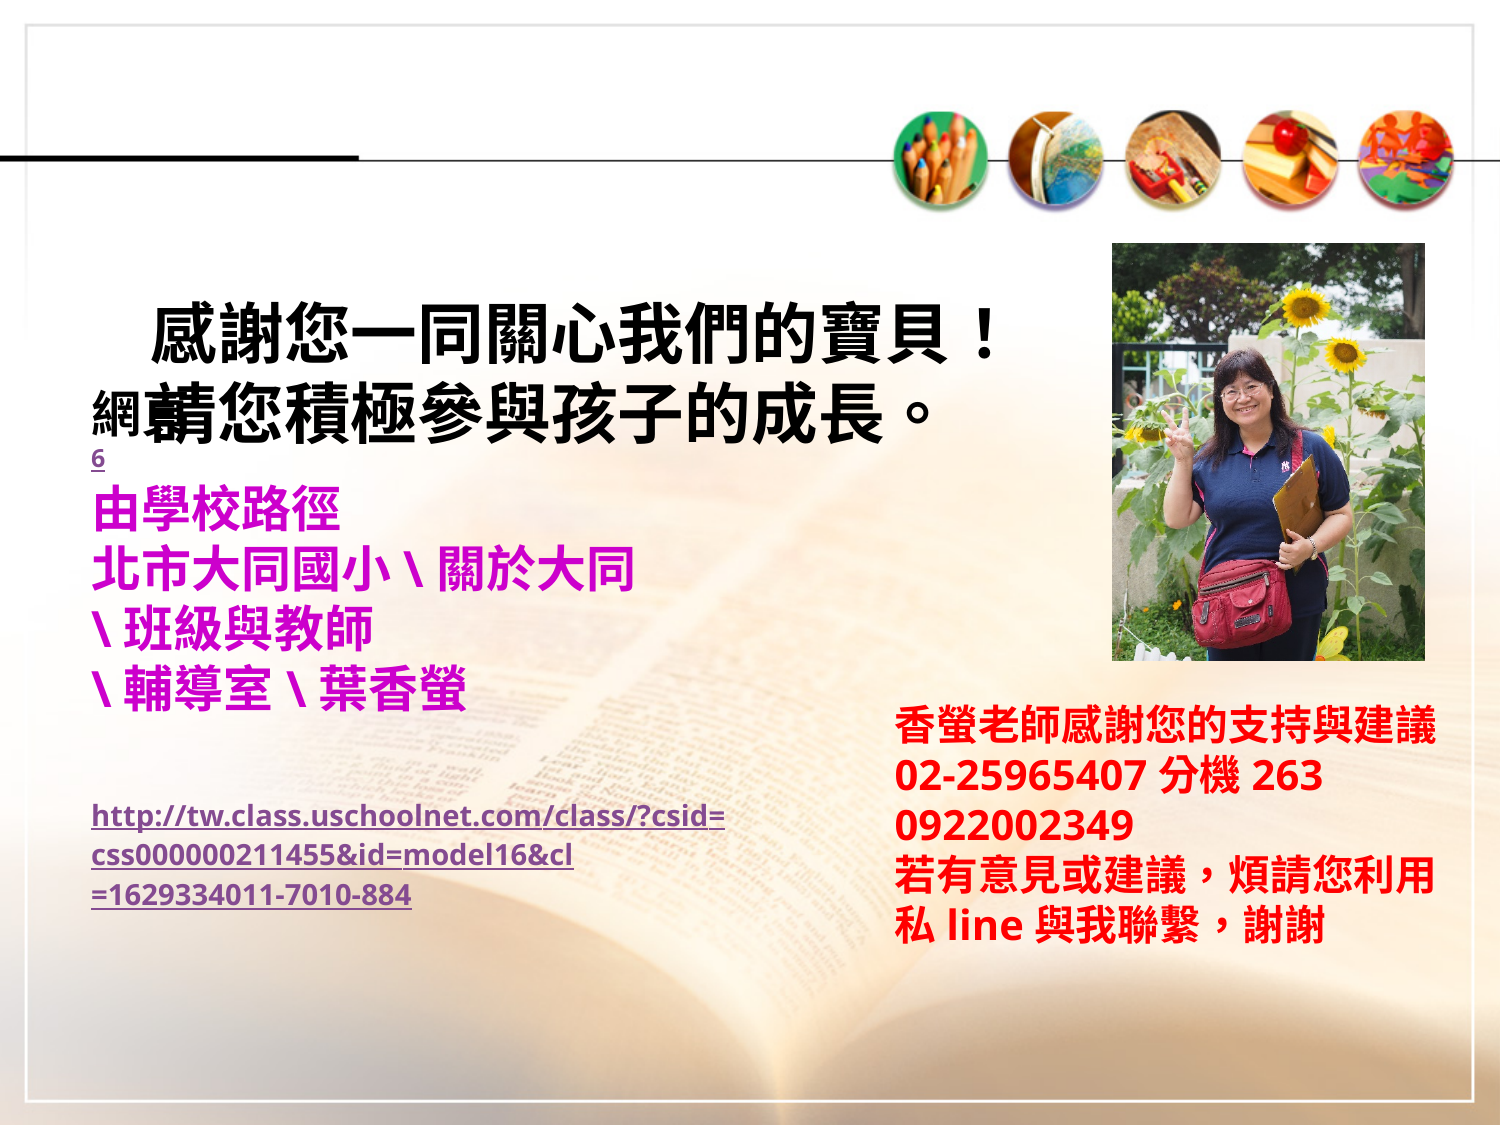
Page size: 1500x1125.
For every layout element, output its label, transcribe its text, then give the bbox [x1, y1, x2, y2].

picture [0, 0, 1500, 1125]
title 感謝您一同關心我們的寶貝！ 請您積極參與孩子的成長。 [135, 339, 1112, 565]
text_box 香螢老師感謝您的支持與建議 02-25965407分機263 0922002349 若有意見或建議，煩請您利用私line與我聯繫，謝謝 [879, 763, 1463, 1045]
text_box 網頁 6 由學校路徑 北市大同國小\關於大同 \班級與教師 \輔導室\葉香螢 http://tw.class.uschoolnet.com/class/?csid=css000000211455&id=model16&cl=1629334011-7010-884 [76, 554, 904, 780]
